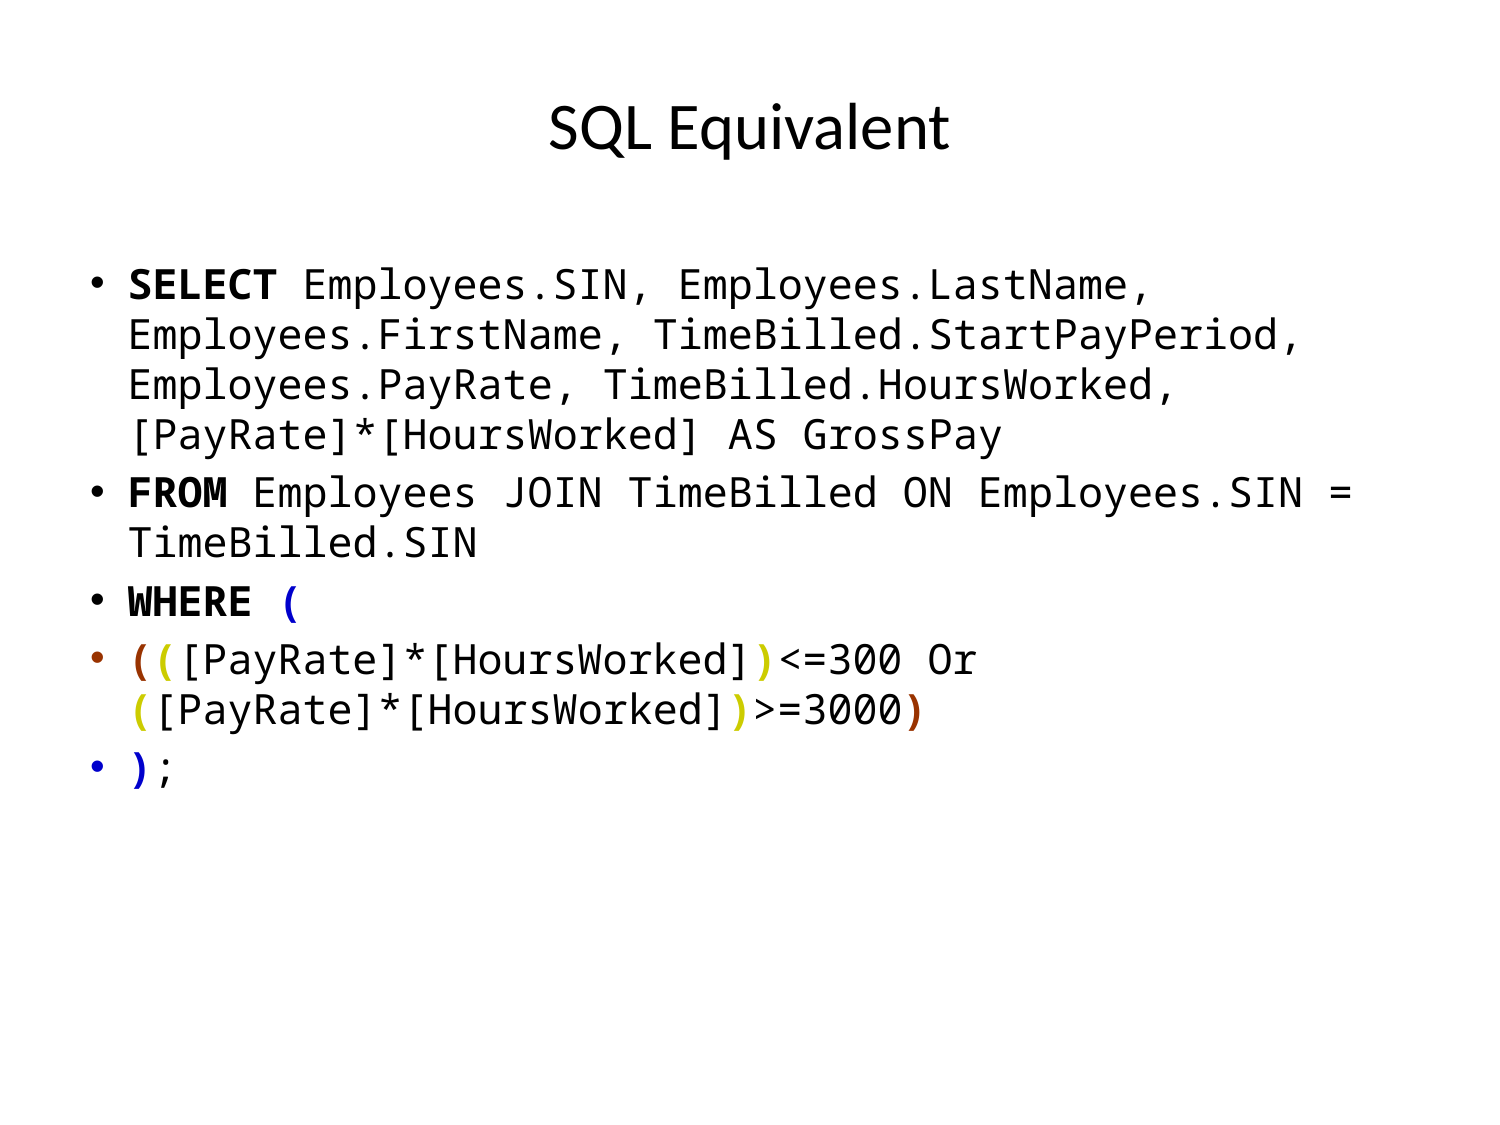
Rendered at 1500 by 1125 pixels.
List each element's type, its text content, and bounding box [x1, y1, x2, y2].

list SELECT Employees.SIN, Employees.LastName, Employees.FirstName, TimeBilled.StartPayPeriod, Employees.PayRate, TimeBilled.HoursWorked, [PayRate]*[HoursWorked] AS GrossPay FROM Employees JOIN TimeBilled ON Employees.SIN = TimeBilled.SIN WHERE ( (([PayRate]*[HoursWorked])<=300 Or ([PayRate]*[HoursWorked])>=3000) ); [75, 249, 1425, 1075]
title SQL Equivalent [75, 45, 1425, 200]
